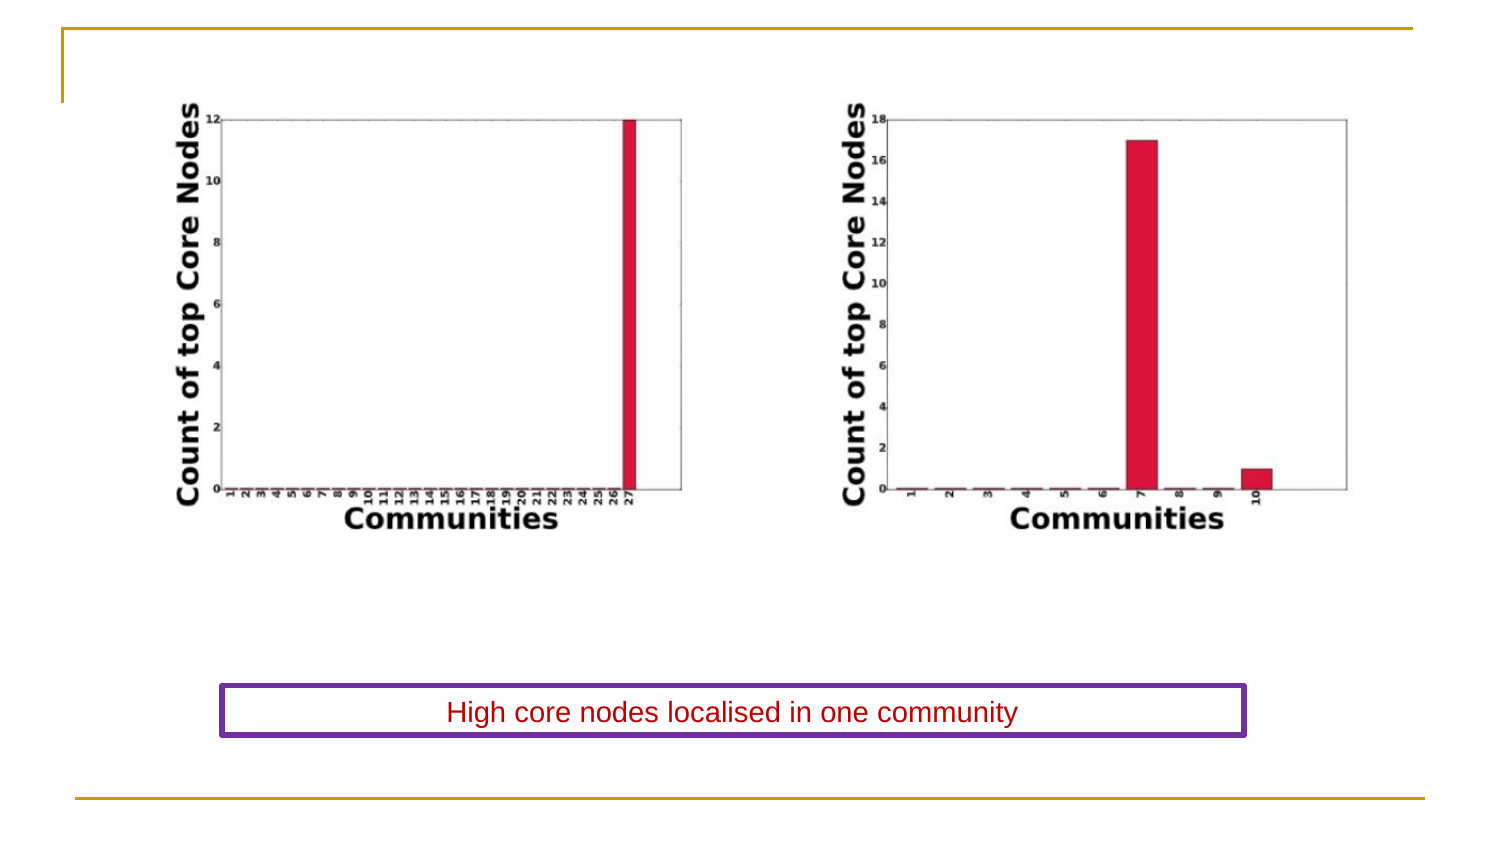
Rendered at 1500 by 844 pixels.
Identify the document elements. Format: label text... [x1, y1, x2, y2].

text_box High core nodes localised in one community [221, 685, 1244, 736]
picture [150, 77, 1370, 545]
